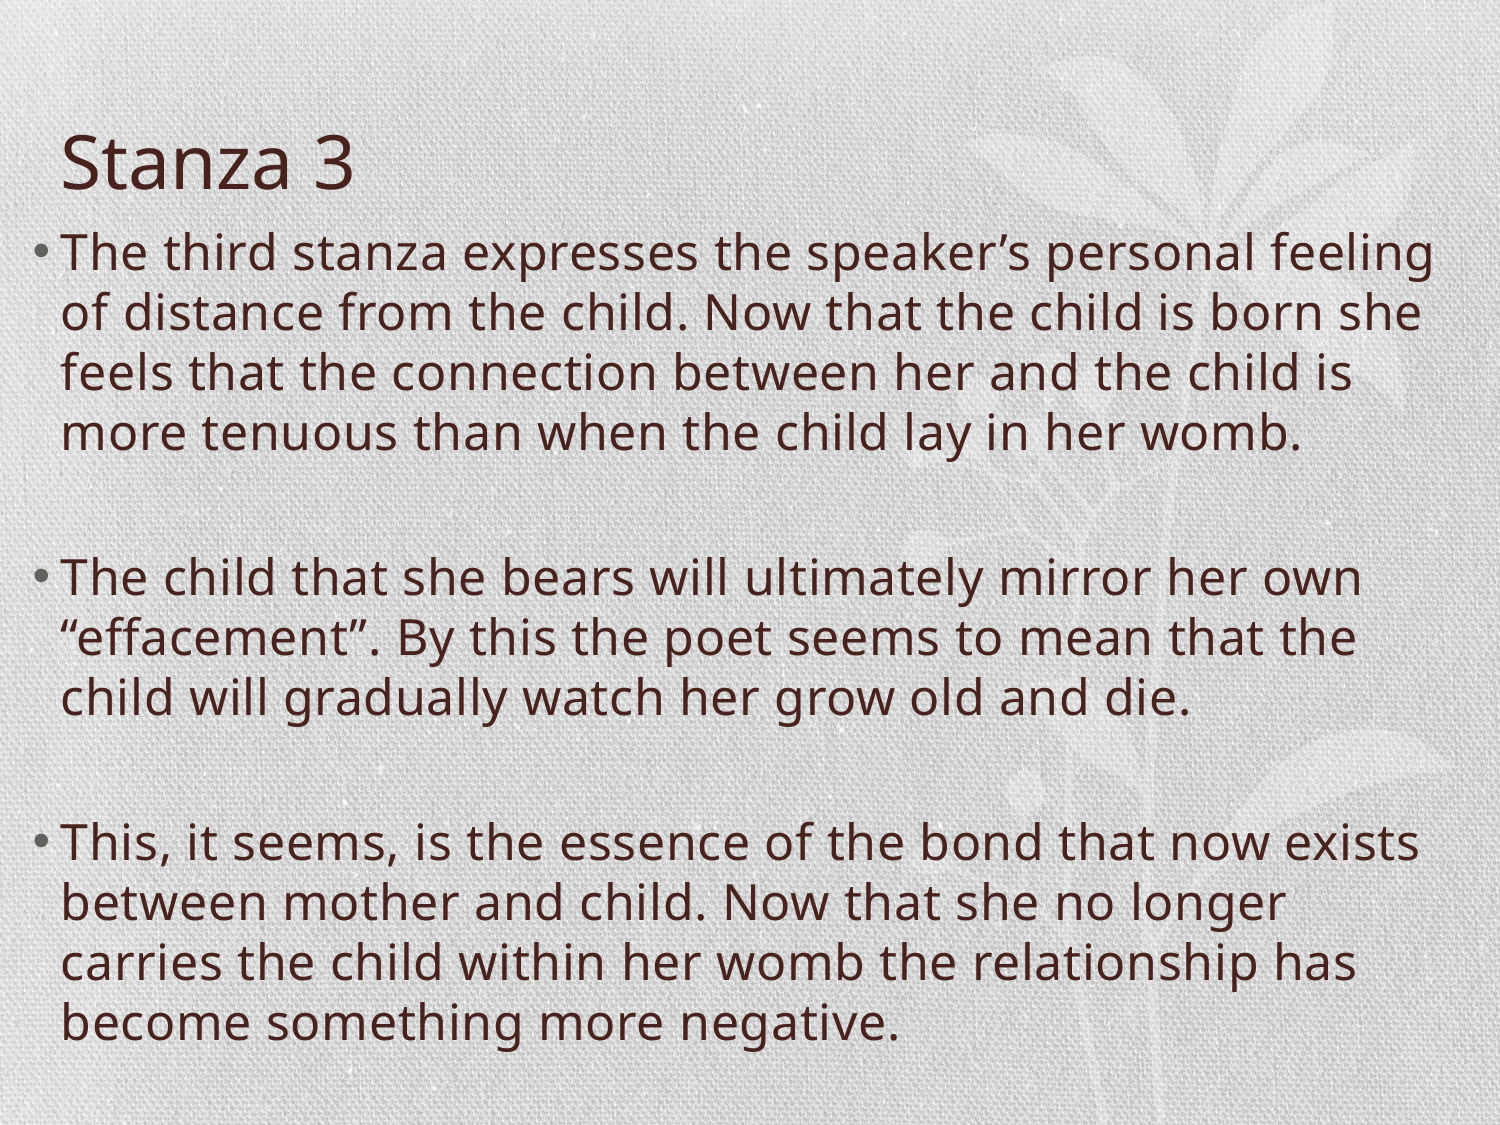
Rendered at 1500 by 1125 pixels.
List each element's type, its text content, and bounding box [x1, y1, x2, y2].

title Stanza 3 [45, 37, 1455, 213]
list The third stanza expresses the speaker’s personal feeling of distance from the child. Now that the child is born she feels that the connection between her and the child is more tenuous than when the child lay in her womb. The child that she bears will ultimately mirror her own “effacement”. By this the poet seems to mean that the child will gradually watch her grow old and die. This, it seems, is the essence of the bond that now exists between mother and child. Now that she no longer carries the child within her womb the relationship has become something more negative. [17, 213, 1455, 1083]
